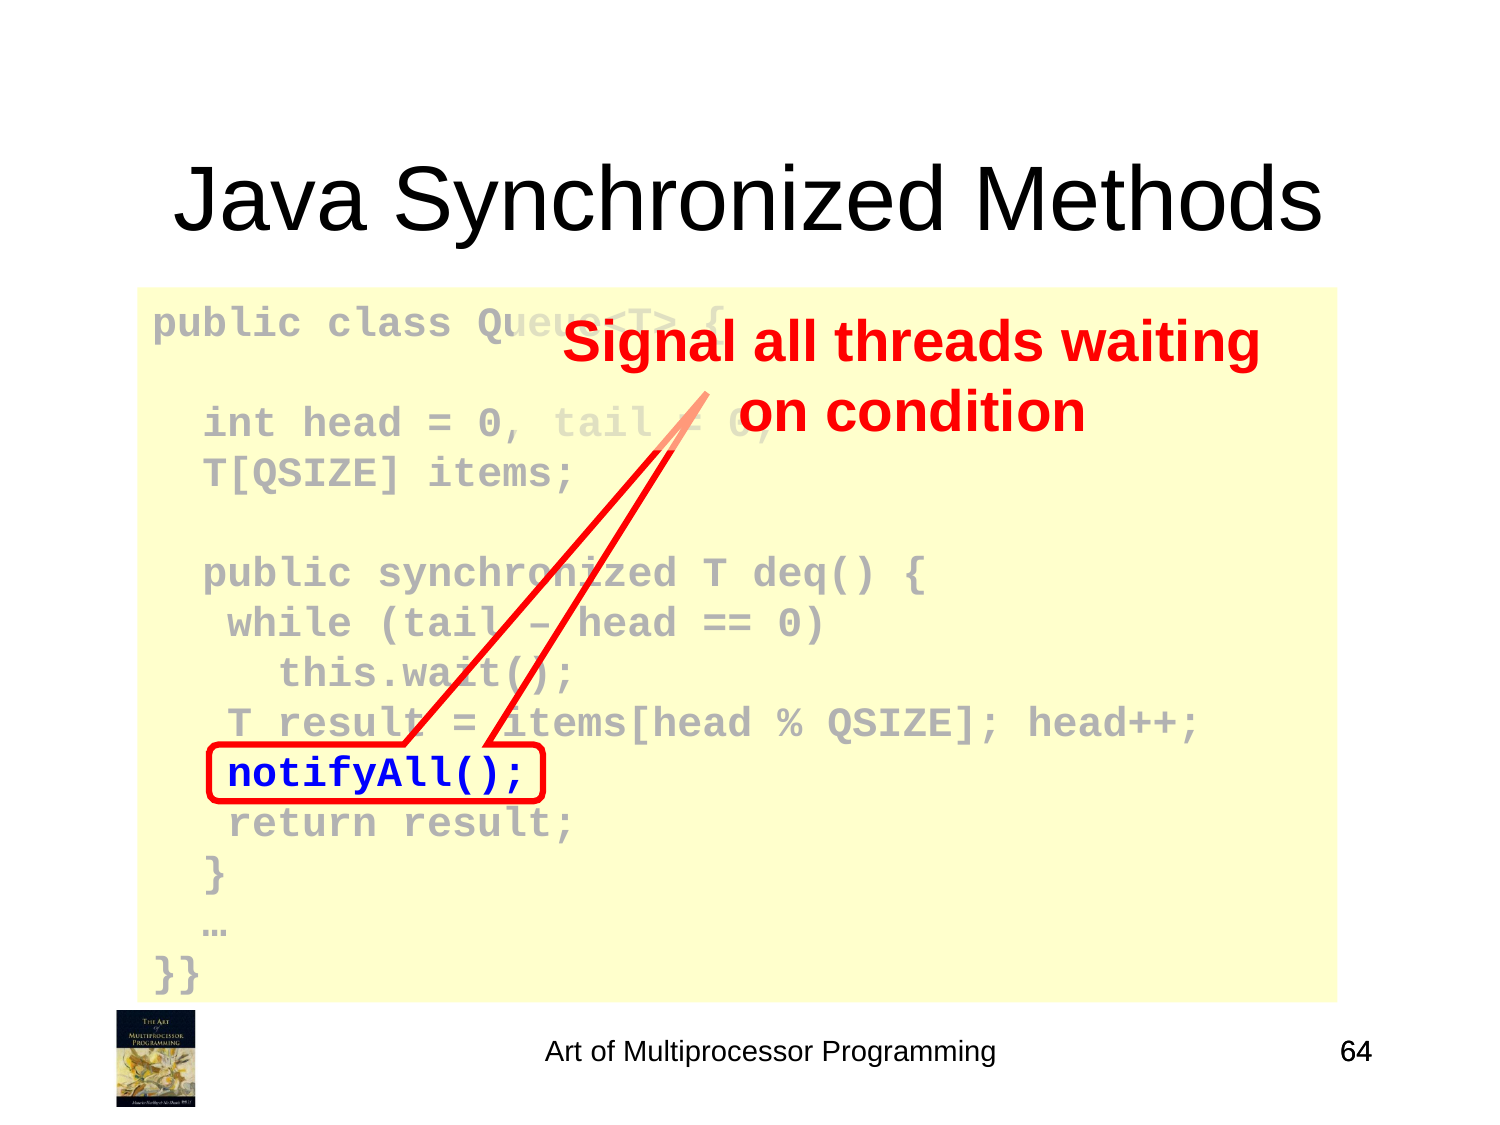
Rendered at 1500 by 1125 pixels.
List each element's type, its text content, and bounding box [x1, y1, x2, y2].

text_box [209, 451, 671, 802]
picture [107, 1010, 204, 1107]
title Java Synchronized Methods [112, 99, 1388, 288]
text_box public class Queue<T> { int head = 0, tail = 0; T[QSIZE] items; public synchronized T deq() { while (tail – head == 0) this.wait(); T result = items[head % QSIZE]; head++; notifyAll(); return result; } … }} [137, 288, 1338, 1003]
text_box 64 [1074, 1024, 1388, 1100]
text_box Signal all threads waiting on condition [513, 295, 1313, 451]
footer Art of Multiprocessor Programming [512, 1024, 1030, 1101]
